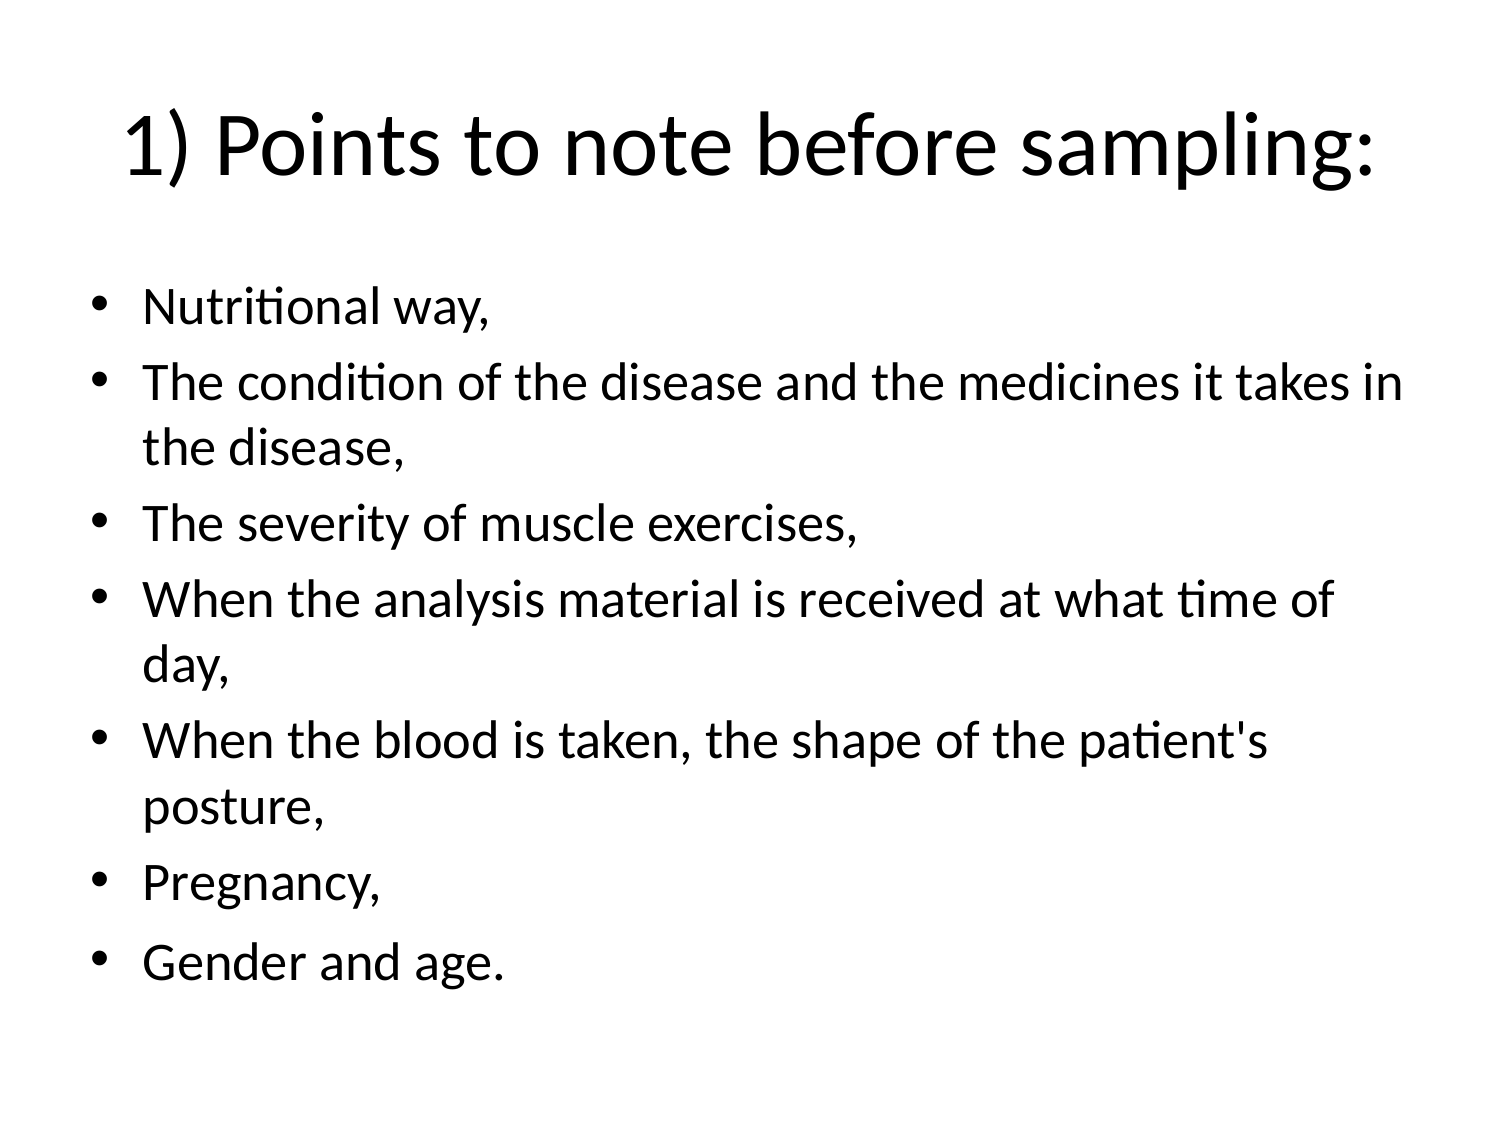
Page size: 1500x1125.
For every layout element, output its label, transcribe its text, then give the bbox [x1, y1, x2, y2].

title 1) Points to note before sampling: [75, 45, 1425, 233]
list Nutritional way, The condition of the disease and the medicines it takes in the disease, The severity of muscle exercises, When the analysis material is received at what time of day, When the blood is taken, the shape of the patient's posture, Pregnancy, Gender and age. [75, 262, 1425, 1005]
